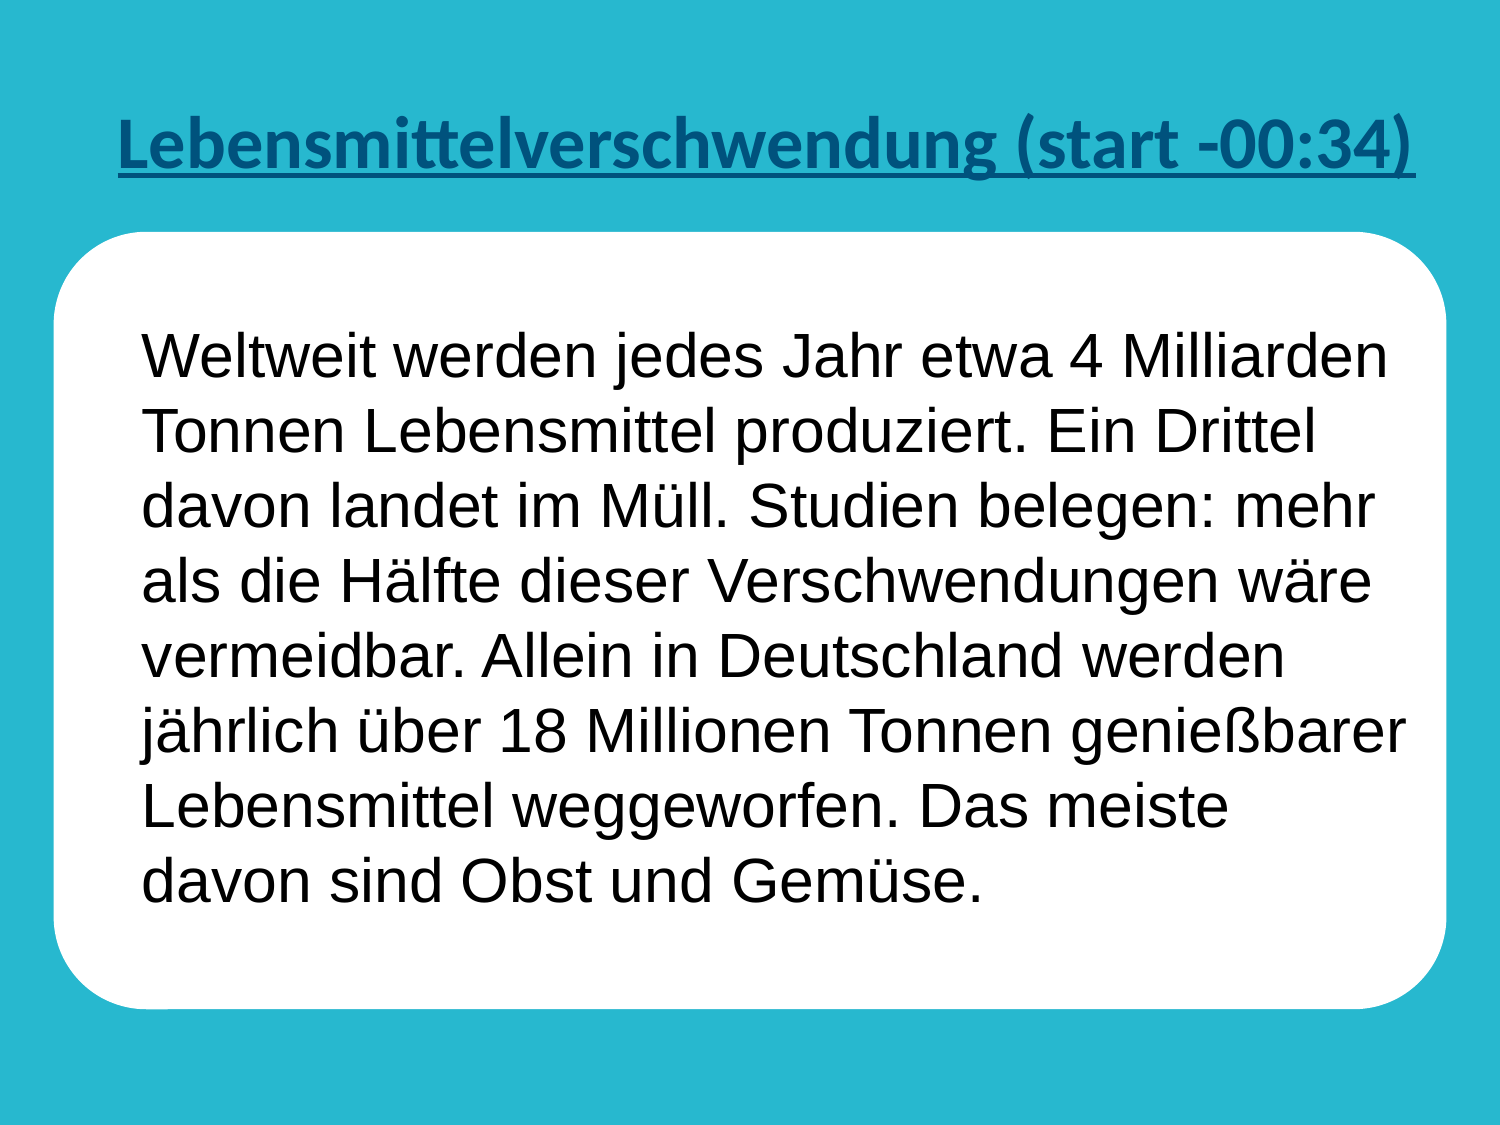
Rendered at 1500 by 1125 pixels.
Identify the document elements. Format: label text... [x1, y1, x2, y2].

title Lebensmittelverschwendung (start -00:34) [33, 45, 1500, 233]
text_box [54, 234, 1446, 1009]
text_box Weltweit werden jedes Jahr etwa 4 Milliarden Tonnen Lebensmittel produziert. Ein Drittel davon landet im Müll. Studien belegen: mehr als die Hälfte dieser Verschwendungen wäre vermeidbar. Allein in Deutschland werden jährlich über 18 Millionen Tonnen genießbarer Lebensmittel weggeworfen. Das meiste davon sind Obst und Gemüse. [126, 232, 1425, 957]
